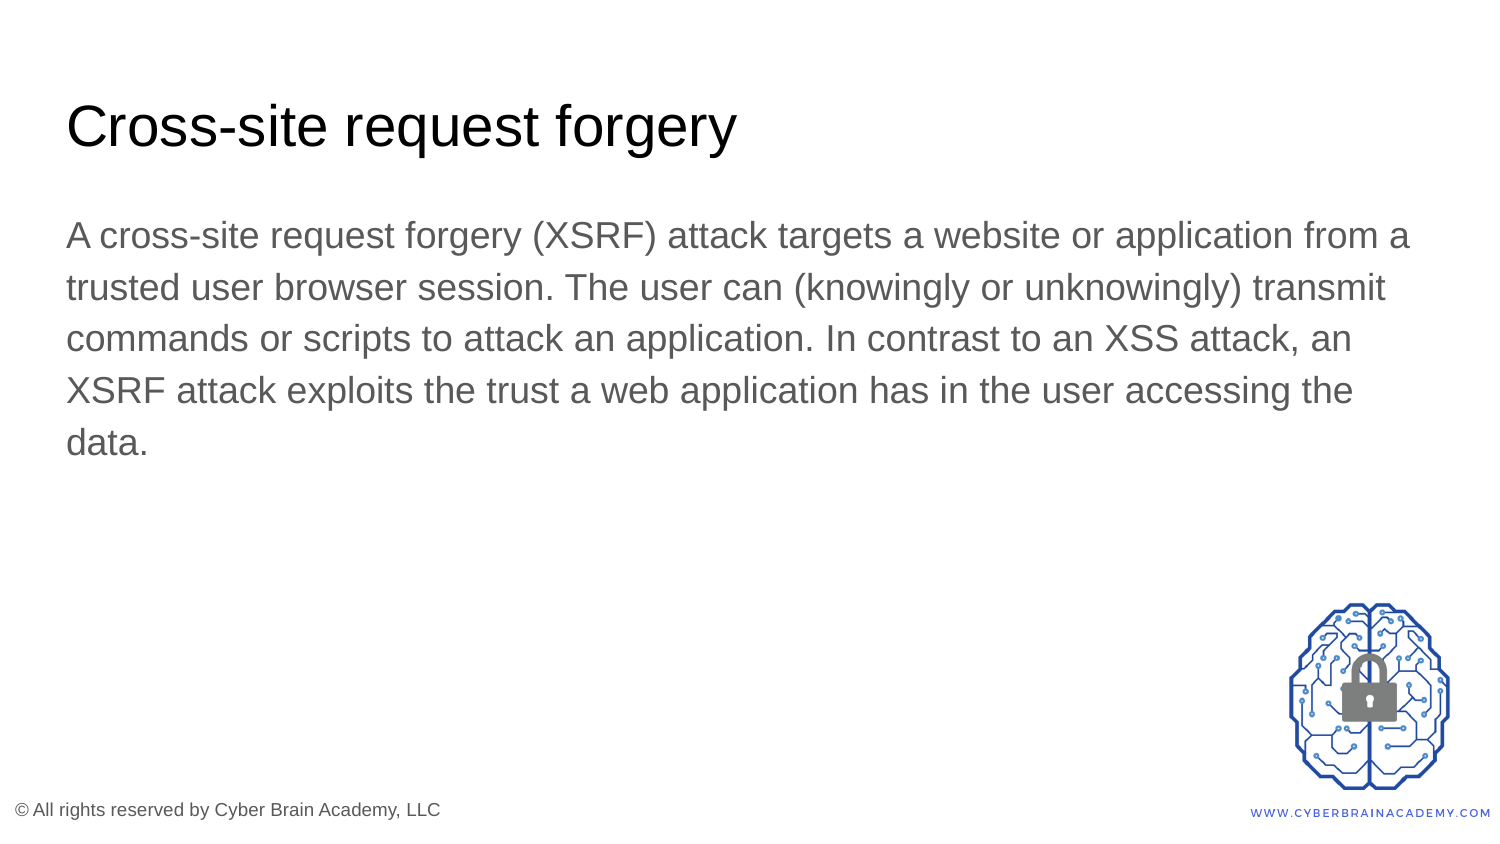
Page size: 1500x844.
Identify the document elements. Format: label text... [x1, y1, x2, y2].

title Cross-site request forgery [51, 72, 1449, 167]
list A cross-site request forgery (XSRF) attack targets a website or application from a trusted user browser session. The user can (knowingly or unknowingly) transmit commands or scripts to attack an application. In contrast to an XSS attack, an XSRF attack exploits the trust a web application has in the user accessing the data. [51, 189, 1449, 750]
picture [1242, 586, 1500, 844]
